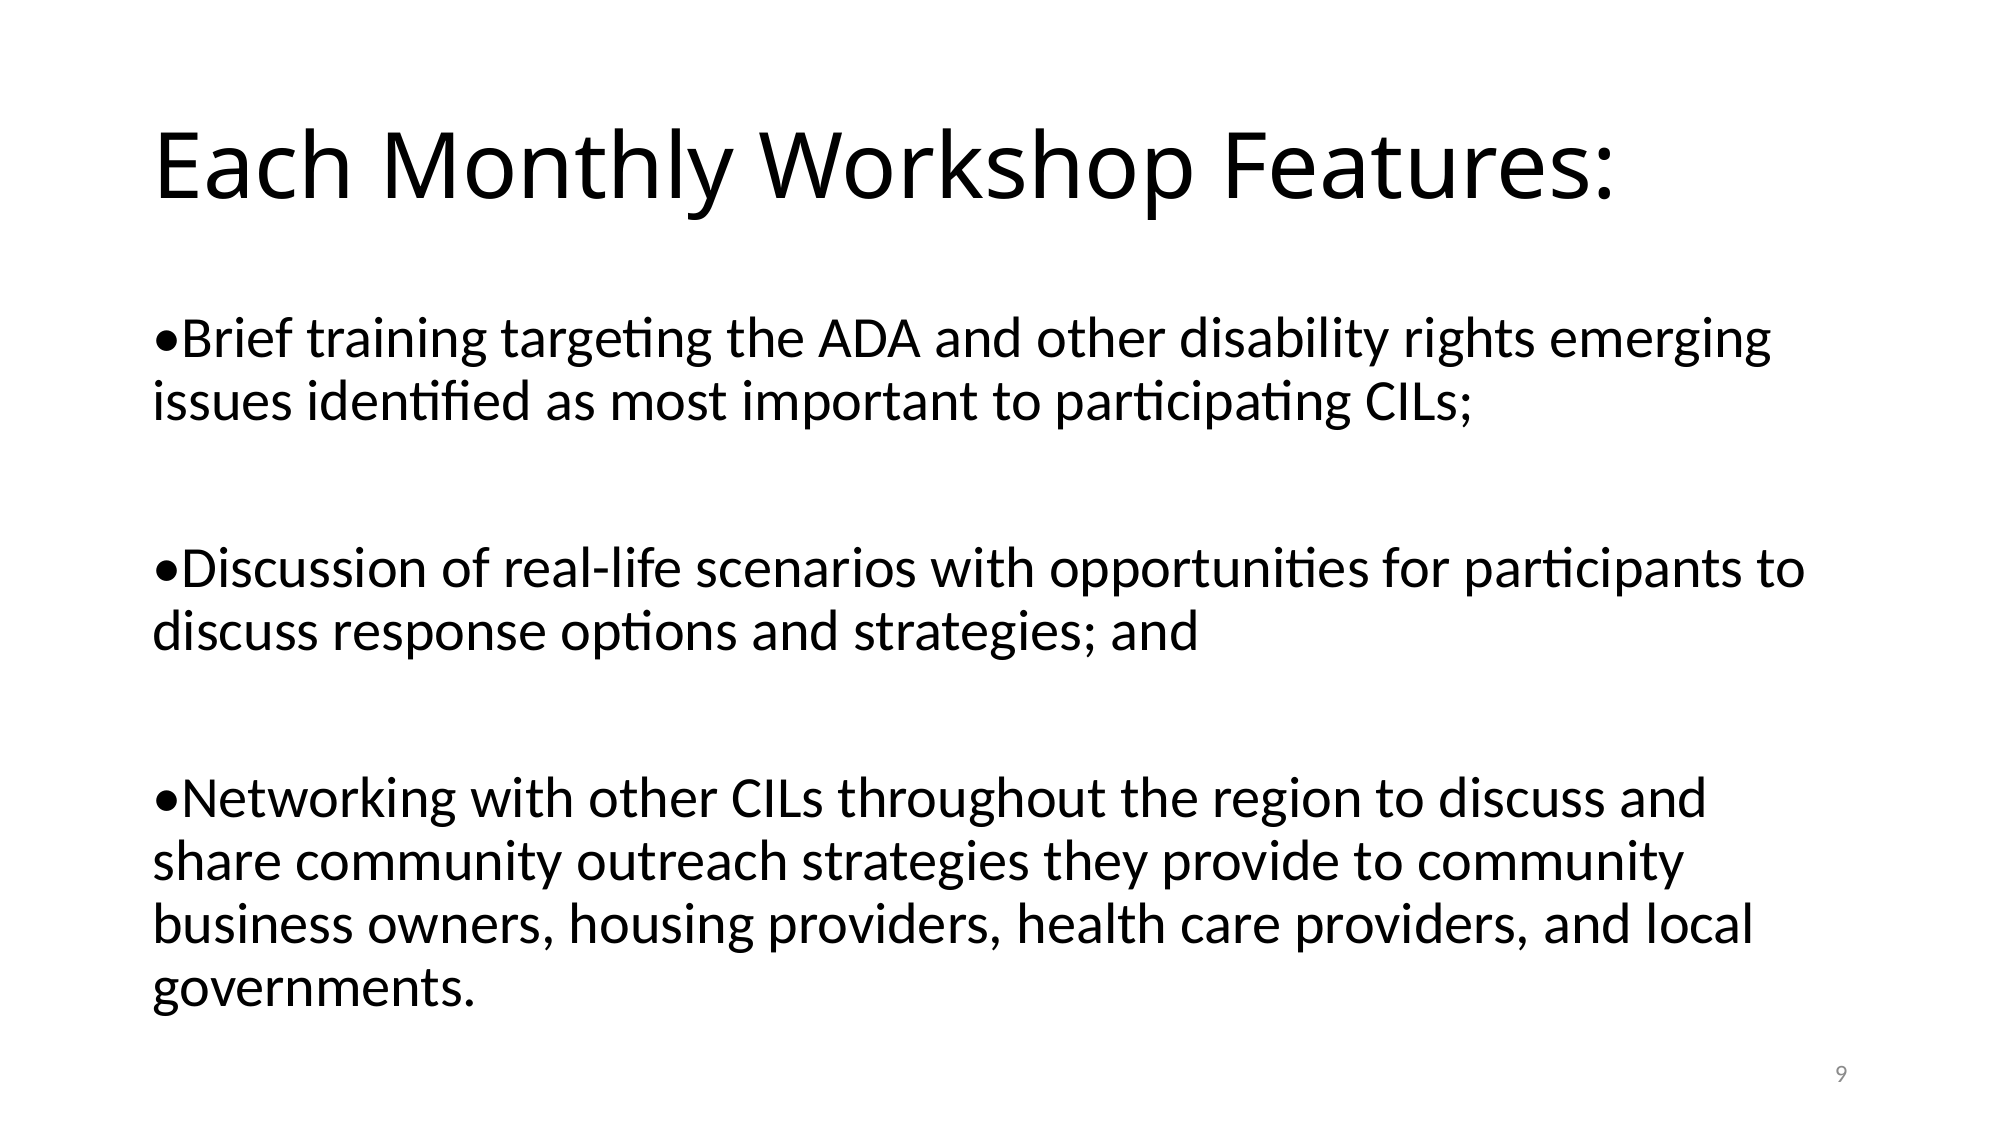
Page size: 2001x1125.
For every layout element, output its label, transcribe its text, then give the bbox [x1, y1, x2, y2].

list •Brief training targeting the ADA and other disability rights emerging issues identified as most important to participating CILs; •Discussion of real-life scenarios with opportunities for participants to discuss response options and strategies; and •Networking with other CILs throughout the region to discuss and share community outreach strategies they provide to community business owners, housing providers, health care providers, and local governments. [137, 299, 1863, 1066]
slide_number 9 [1412, 1042, 1863, 1103]
title Each Monthly Workshop Features: [137, 59, 1863, 278]
